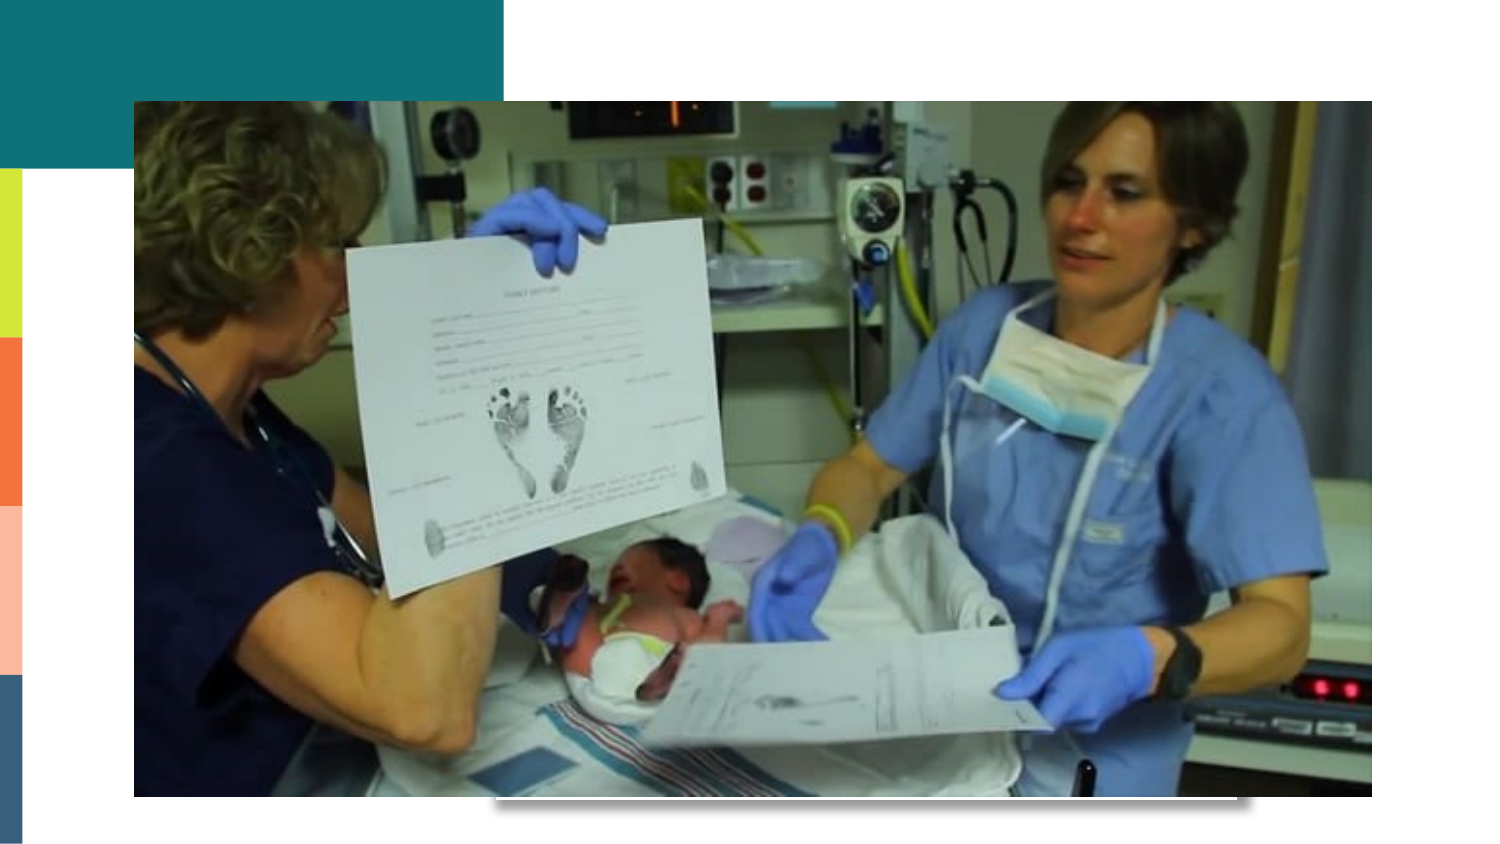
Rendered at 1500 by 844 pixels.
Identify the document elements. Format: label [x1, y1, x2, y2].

text_box [133, 100, 1373, 798]
